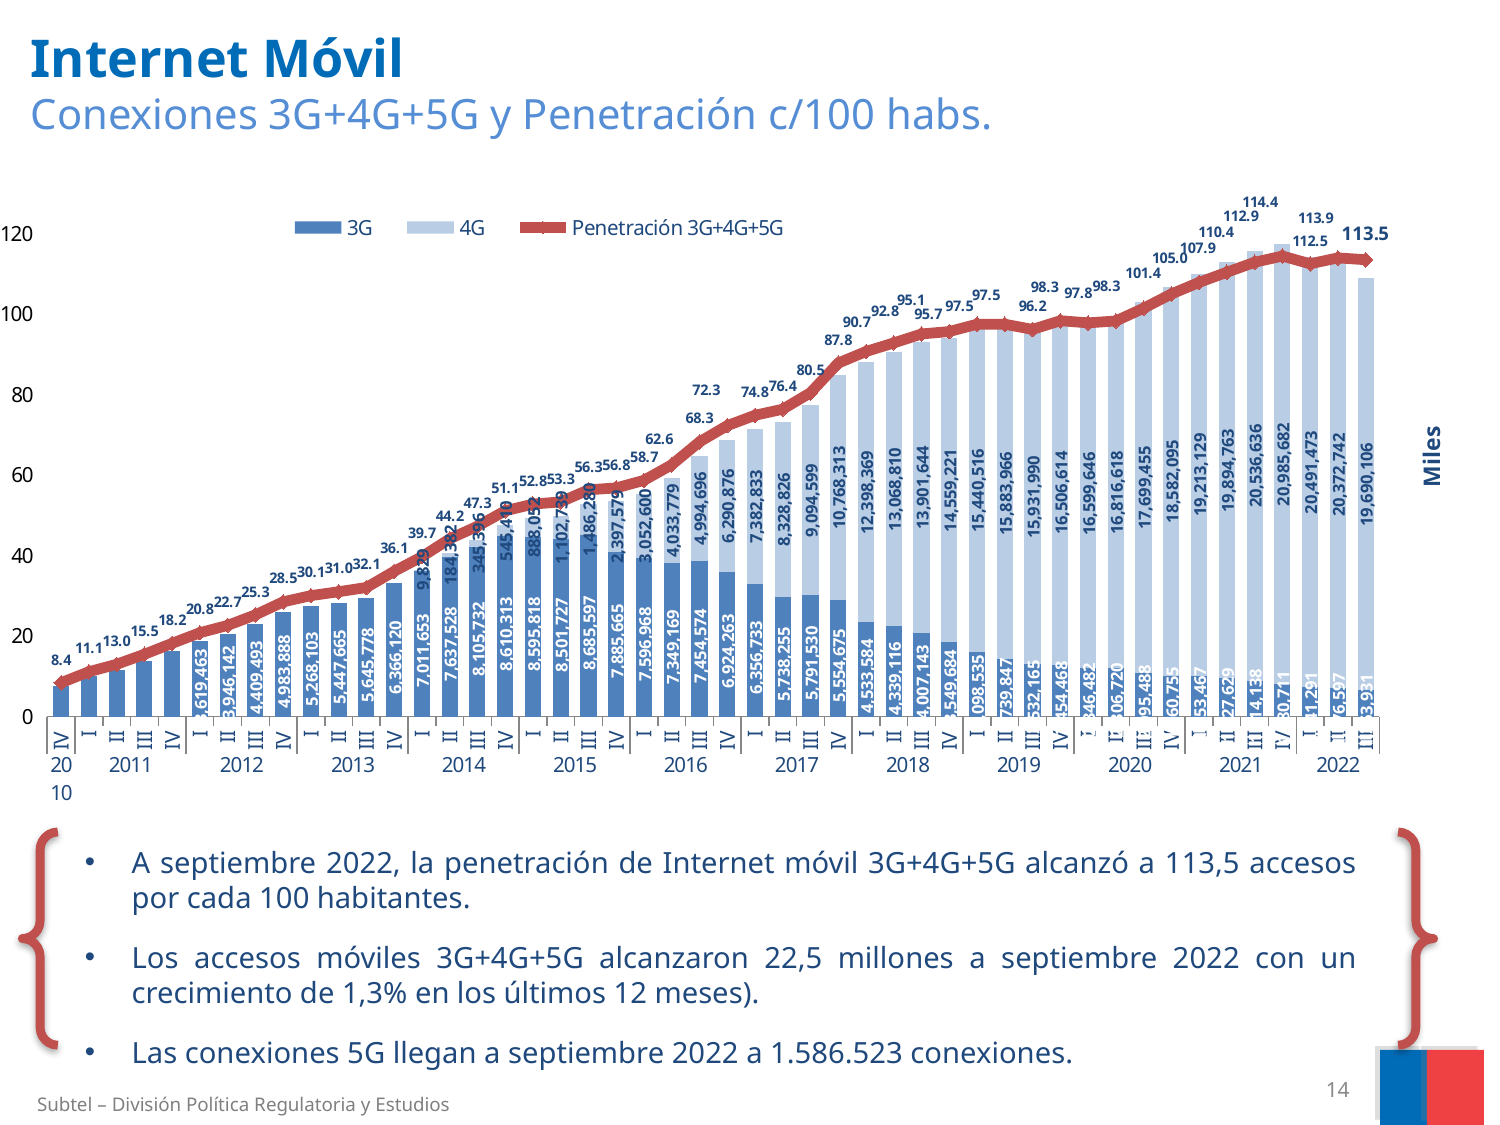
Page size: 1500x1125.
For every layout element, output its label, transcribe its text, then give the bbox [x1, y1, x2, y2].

slide_number 14 [1014, 1077, 1365, 1112]
title Internet Móvil Conexiones 3G+4G+5G y Penetración c/100 habs. [15, 18, 1334, 139]
text_box Subtel – División Política Regulatoria y Estudios [22, 1084, 823, 1123]
text_box A septiembre 2022, la penetración de Internet móvil 3G+4G+5G alcanzó a 113,5 accesos por cada 100 habitantes. Los accesos móviles 3G+4G+5G alcanzaron 22,5 millones a septiembre 2022 con un crecimiento de 1,3% en los últimos 12 meses). Las conexiones 5G llegan a septiembre 2022 a 1.586.523 conexiones. [69, 1052, 1372, 1077]
chart [0, 140, 1500, 807]
text_box [19, 828, 1437, 1049]
